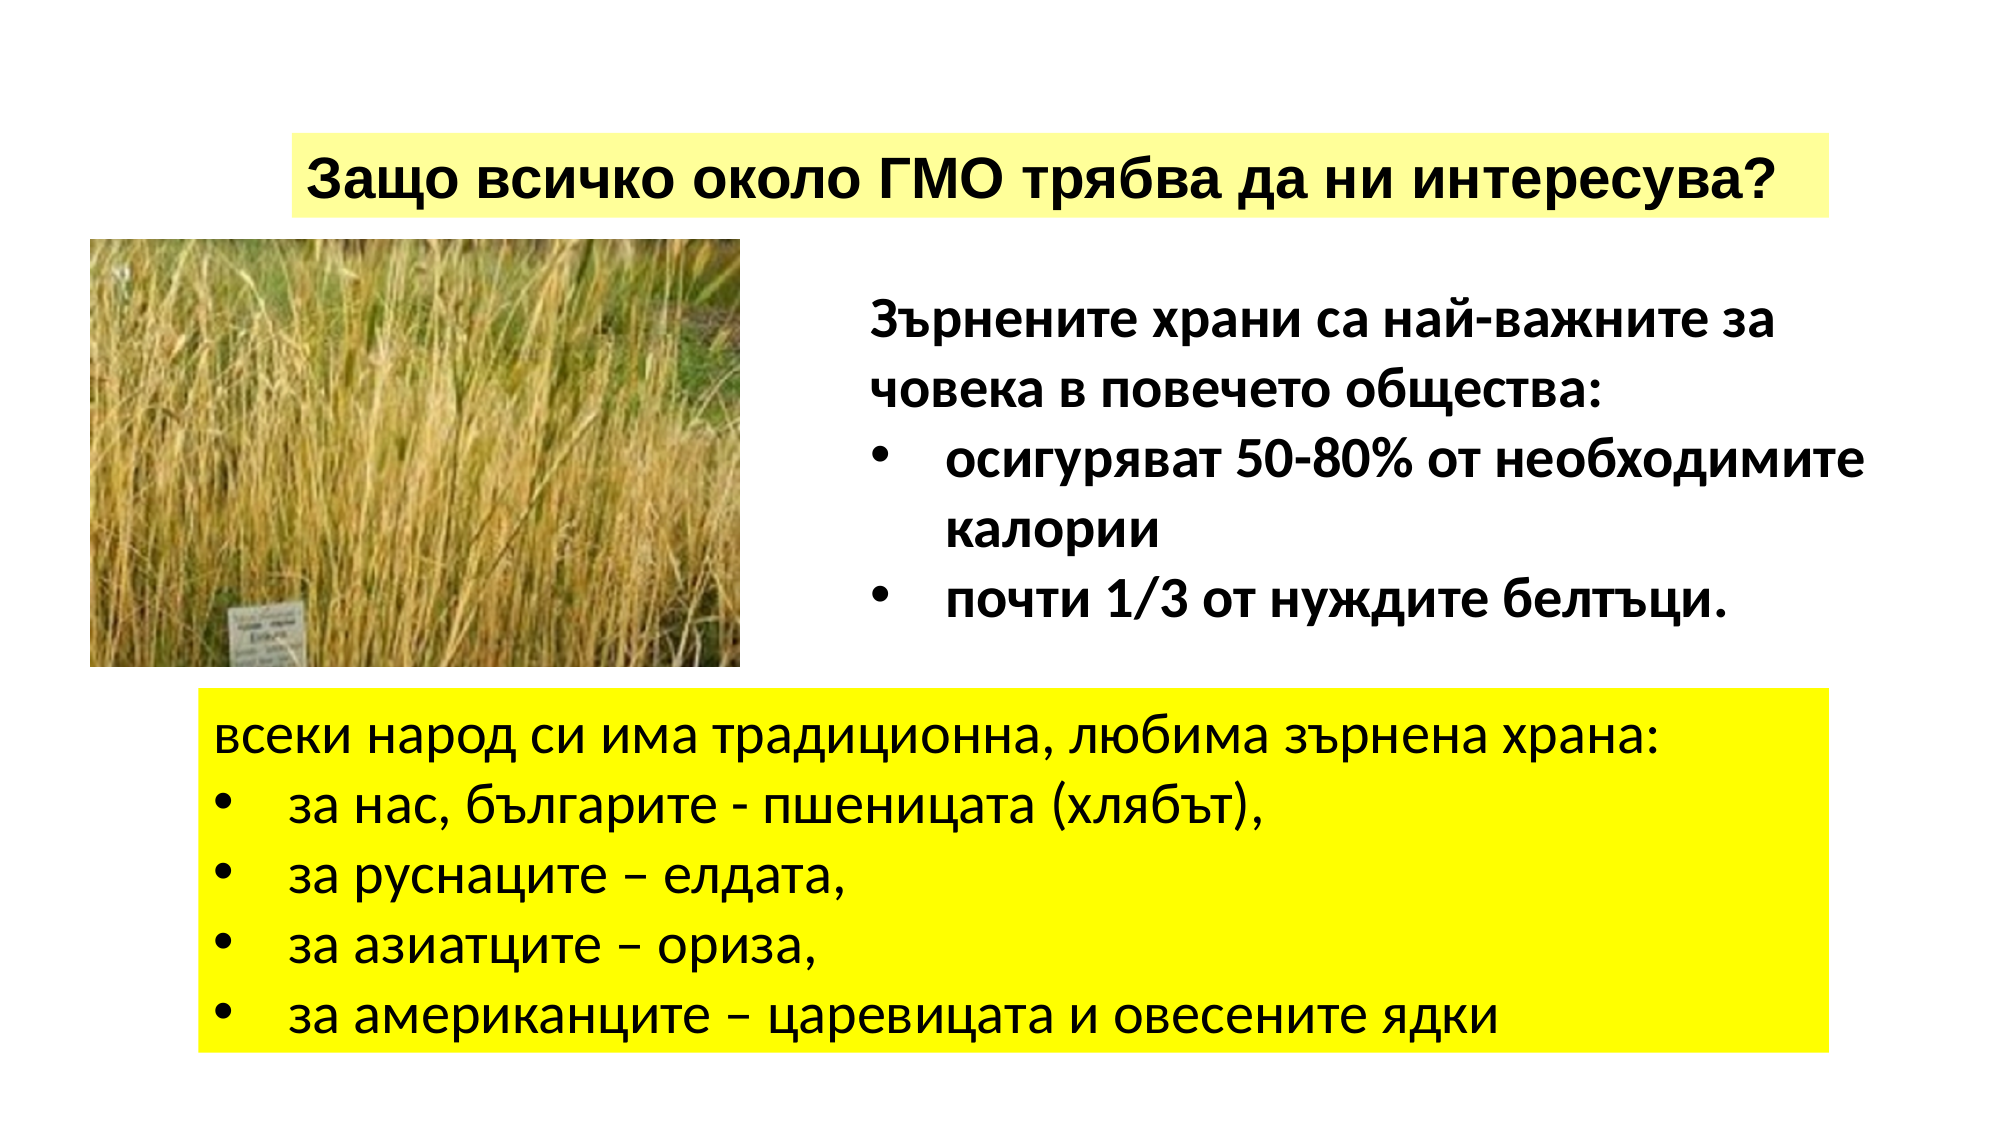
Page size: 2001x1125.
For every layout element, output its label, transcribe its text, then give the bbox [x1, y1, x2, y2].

text_box Защо всичко около ГМО трябва да ни интересува? [291, 132, 1829, 218]
text_box всеки народ си има традиционна, любима зърнена храна: за нас, българите - пшеницата (хлябът), за руснаците – елдата, за азиатците – ориза, за американците – царевицата и овесените ядки [198, 688, 1829, 1053]
text_box Зърнените храни са най-важните за човека в повечето общества: осигуряват 50-80% от необходимите калории почти 1/3 от нуждите белтъци. [856, 271, 1910, 637]
picture [90, 239, 740, 667]
